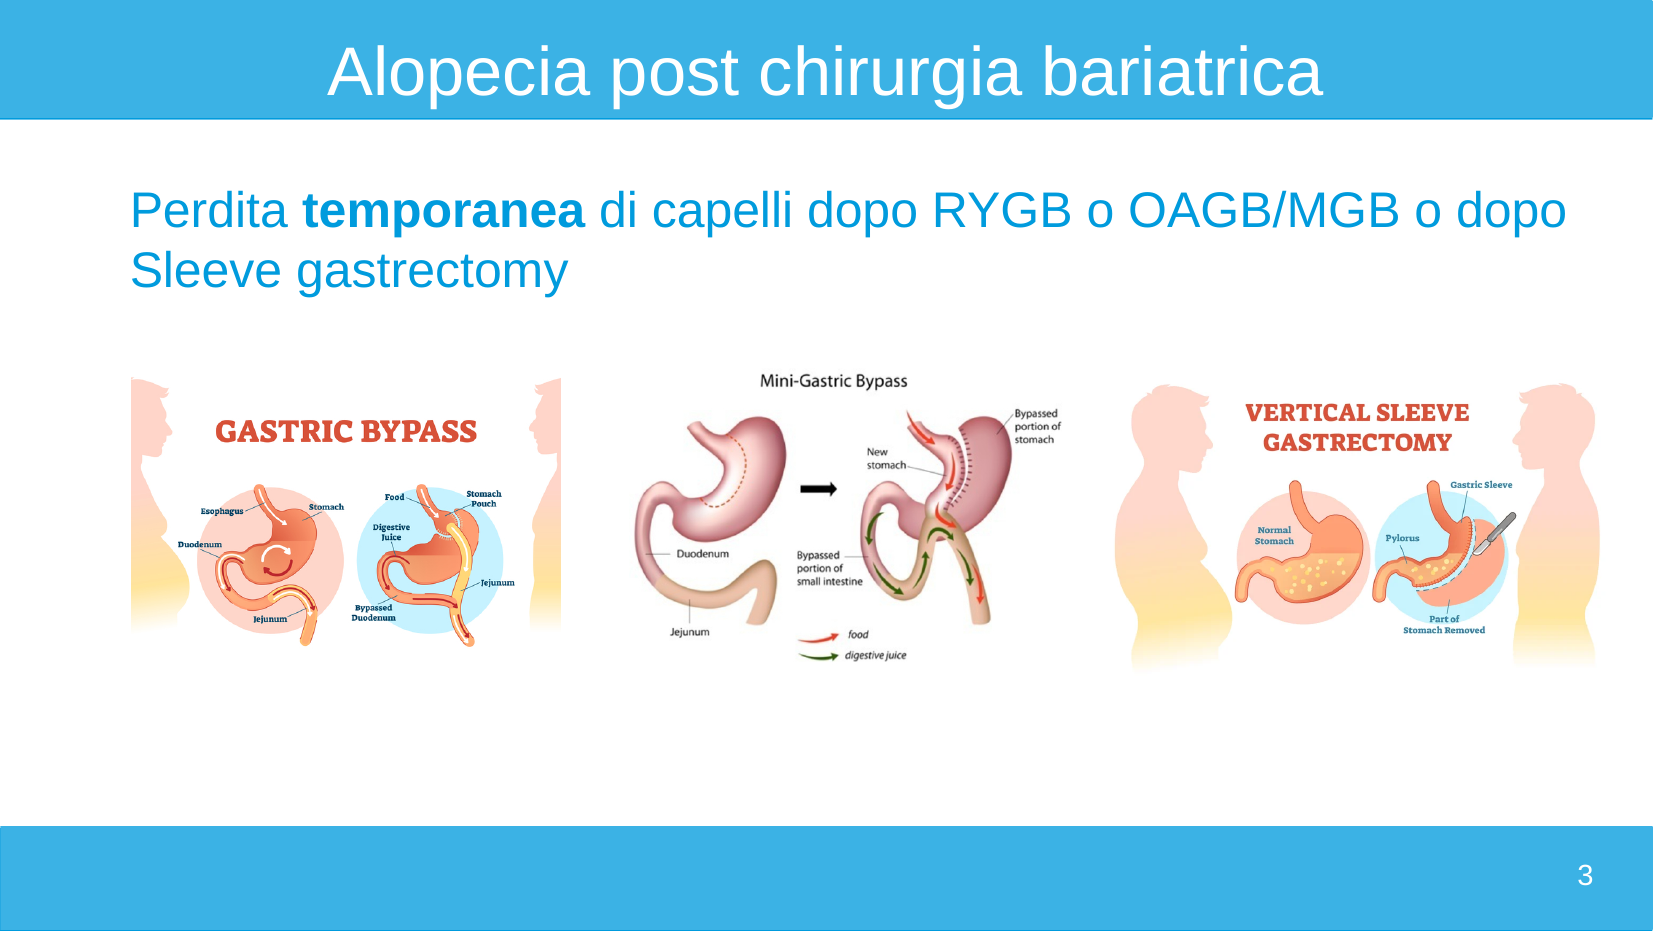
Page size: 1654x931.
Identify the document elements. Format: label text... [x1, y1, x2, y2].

list Perdita temporanea di capelli dopo RYGB o OAGB/MGB o dopo Sleeve gastrectomy [58, 176, 1594, 325]
title Alopecia post chirurgia bariatrica [58, 29, 1594, 108]
slide_number 3 [1210, 855, 1594, 915]
picture [629, 354, 1063, 674]
picture [1092, 354, 1622, 708]
picture [131, 354, 561, 672]
